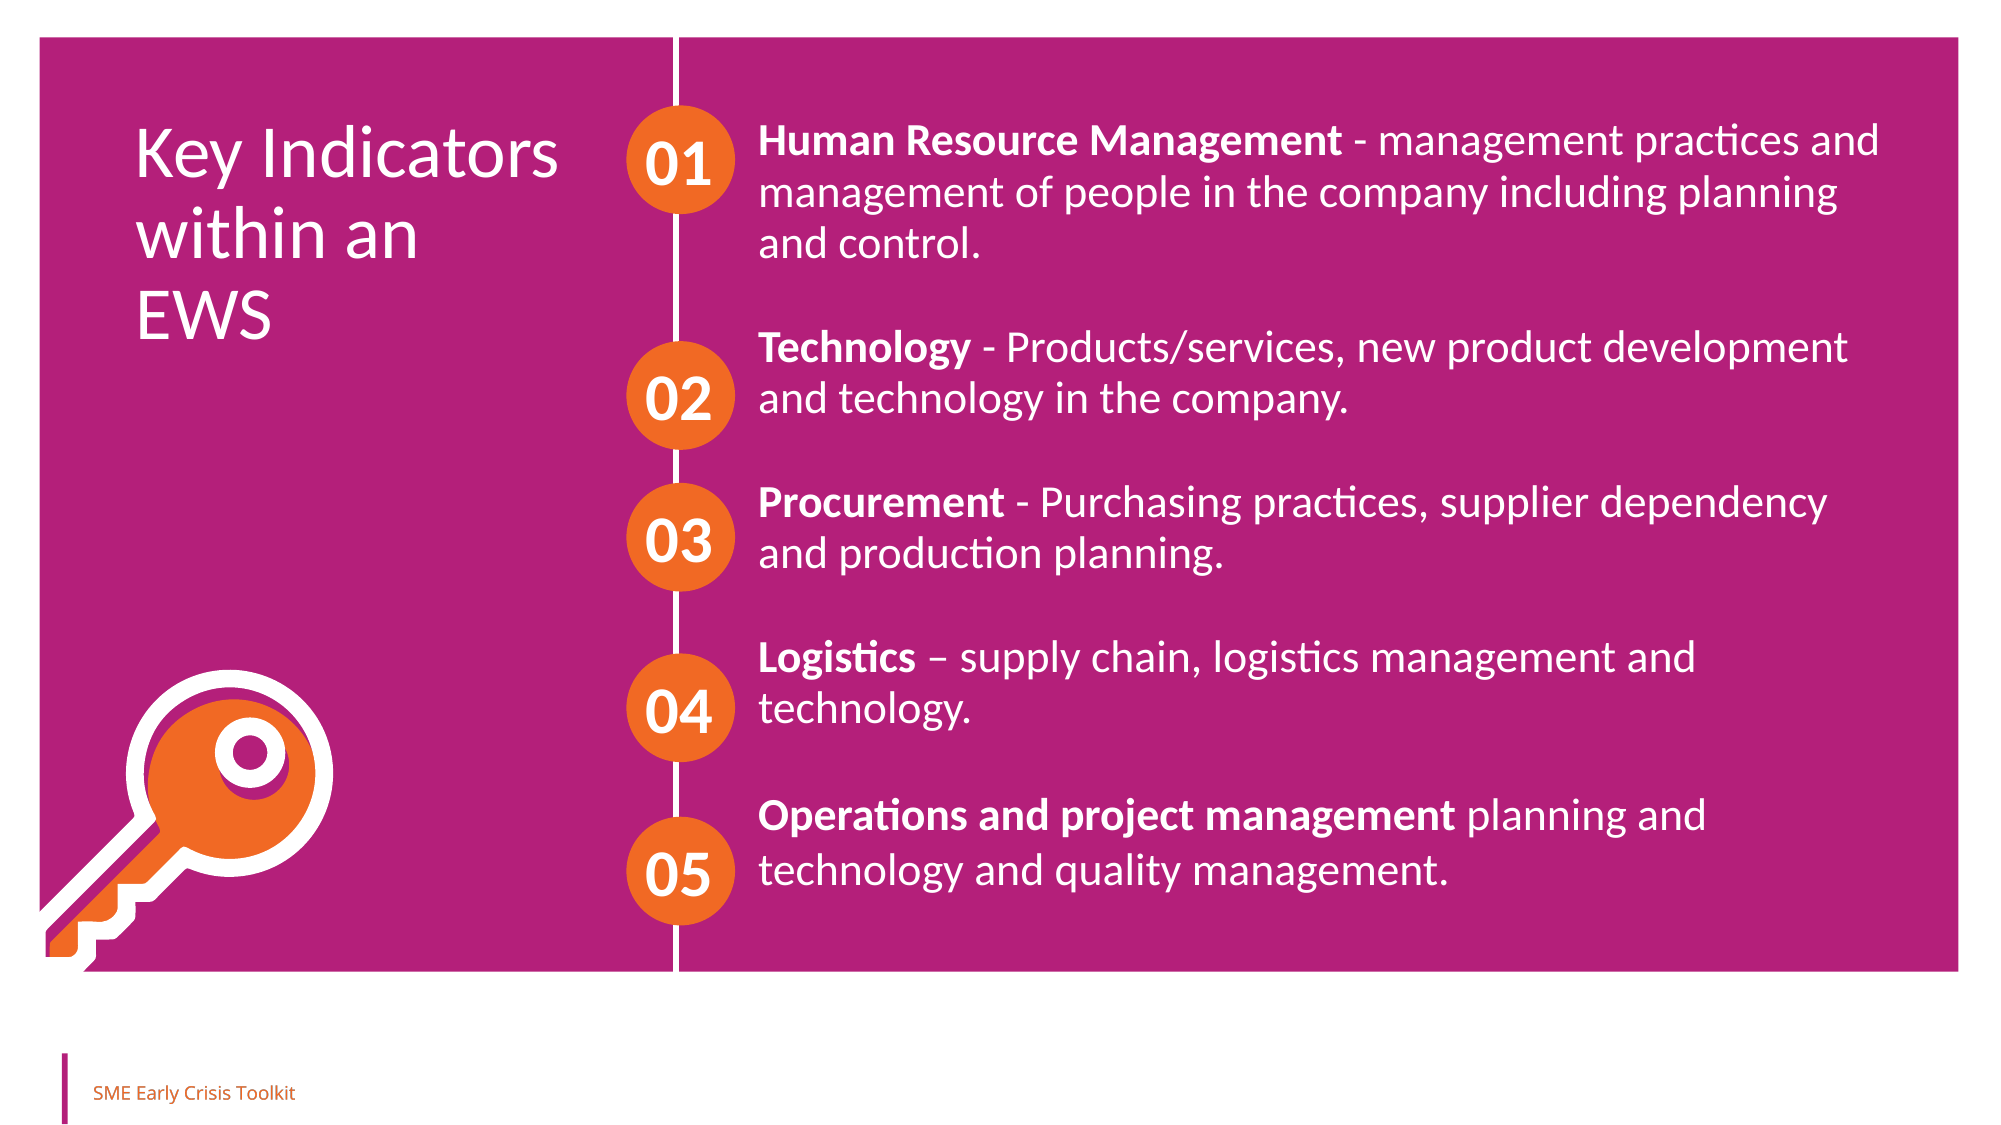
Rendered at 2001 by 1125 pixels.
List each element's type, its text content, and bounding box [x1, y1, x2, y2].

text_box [27, 669, 334, 976]
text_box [623, 653, 736, 763]
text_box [623, 482, 736, 592]
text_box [623, 341, 736, 450]
list Key Indicators within an EWS [120, 105, 589, 563]
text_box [623, 816, 736, 926]
text_box Human Resource Management - management practices and management of people in the company including planning and control. Technology - Products/services, new product development and technology in the company. Procurement - Purchasing practices, supplier dependency and production planning. Logistics – supply chain, logistics management and technology. Operations and project management planning and technology and quality management. [676, 105, 1918, 1125]
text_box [623, 105, 736, 215]
picture [83, 1080, 295, 1104]
